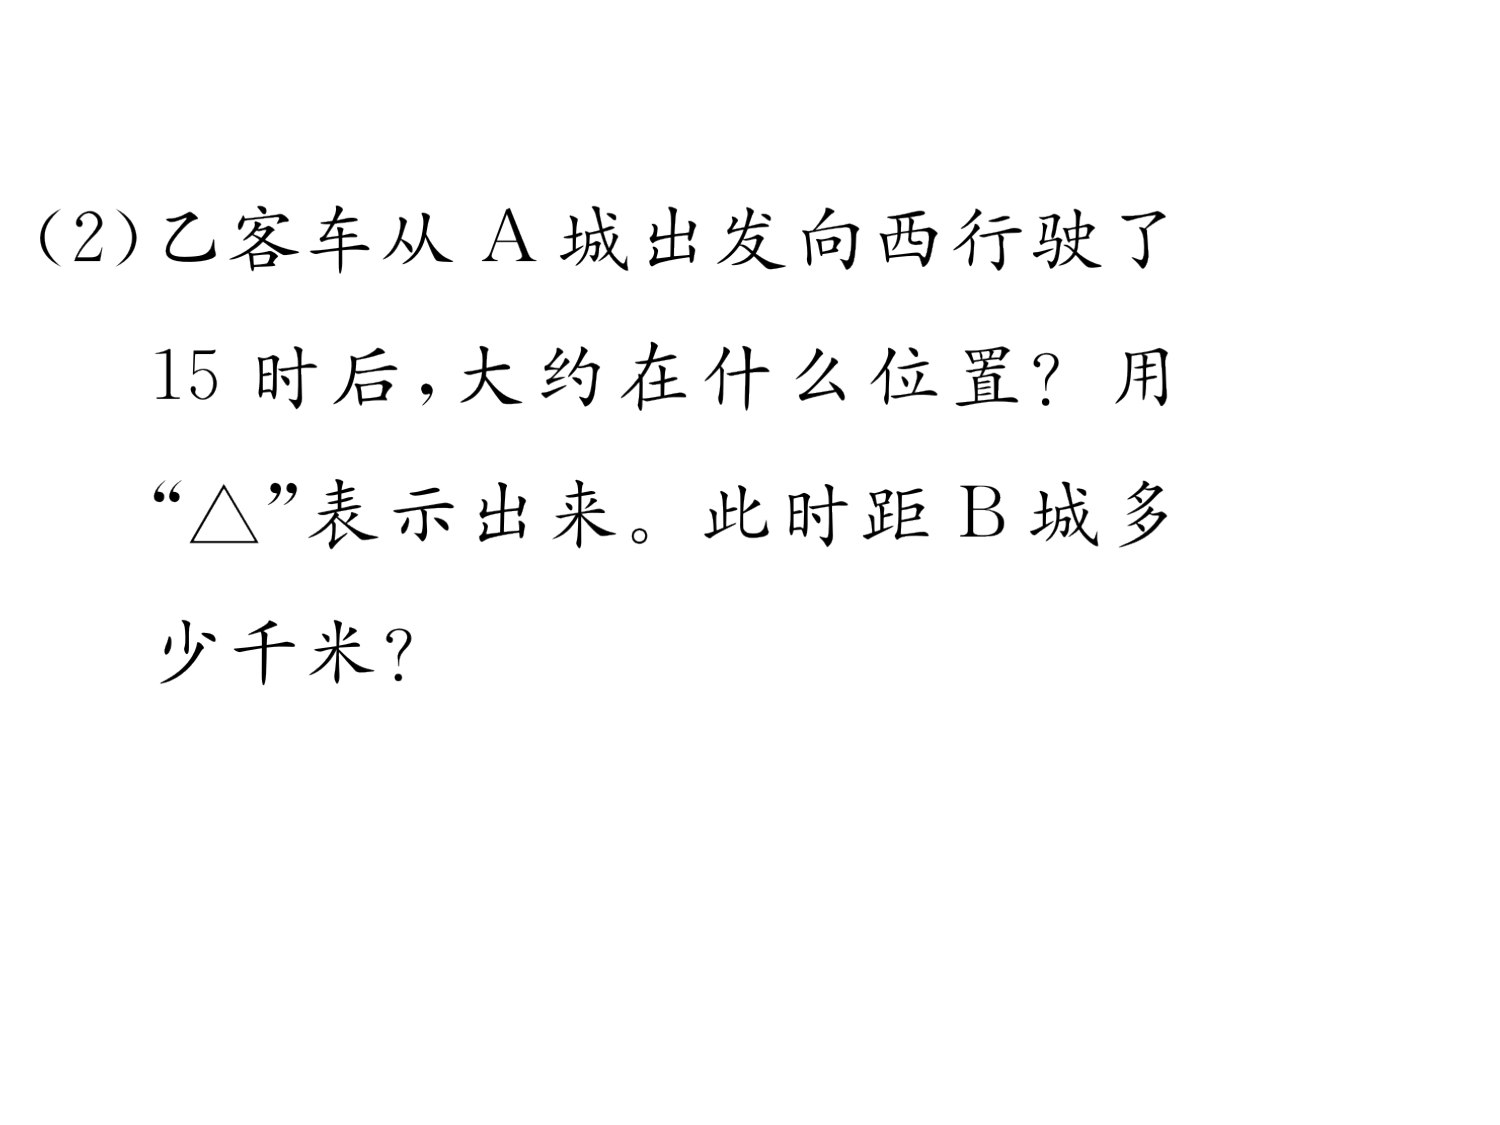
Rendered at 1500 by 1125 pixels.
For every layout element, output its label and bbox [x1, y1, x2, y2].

picture [35, 177, 1431, 1122]
